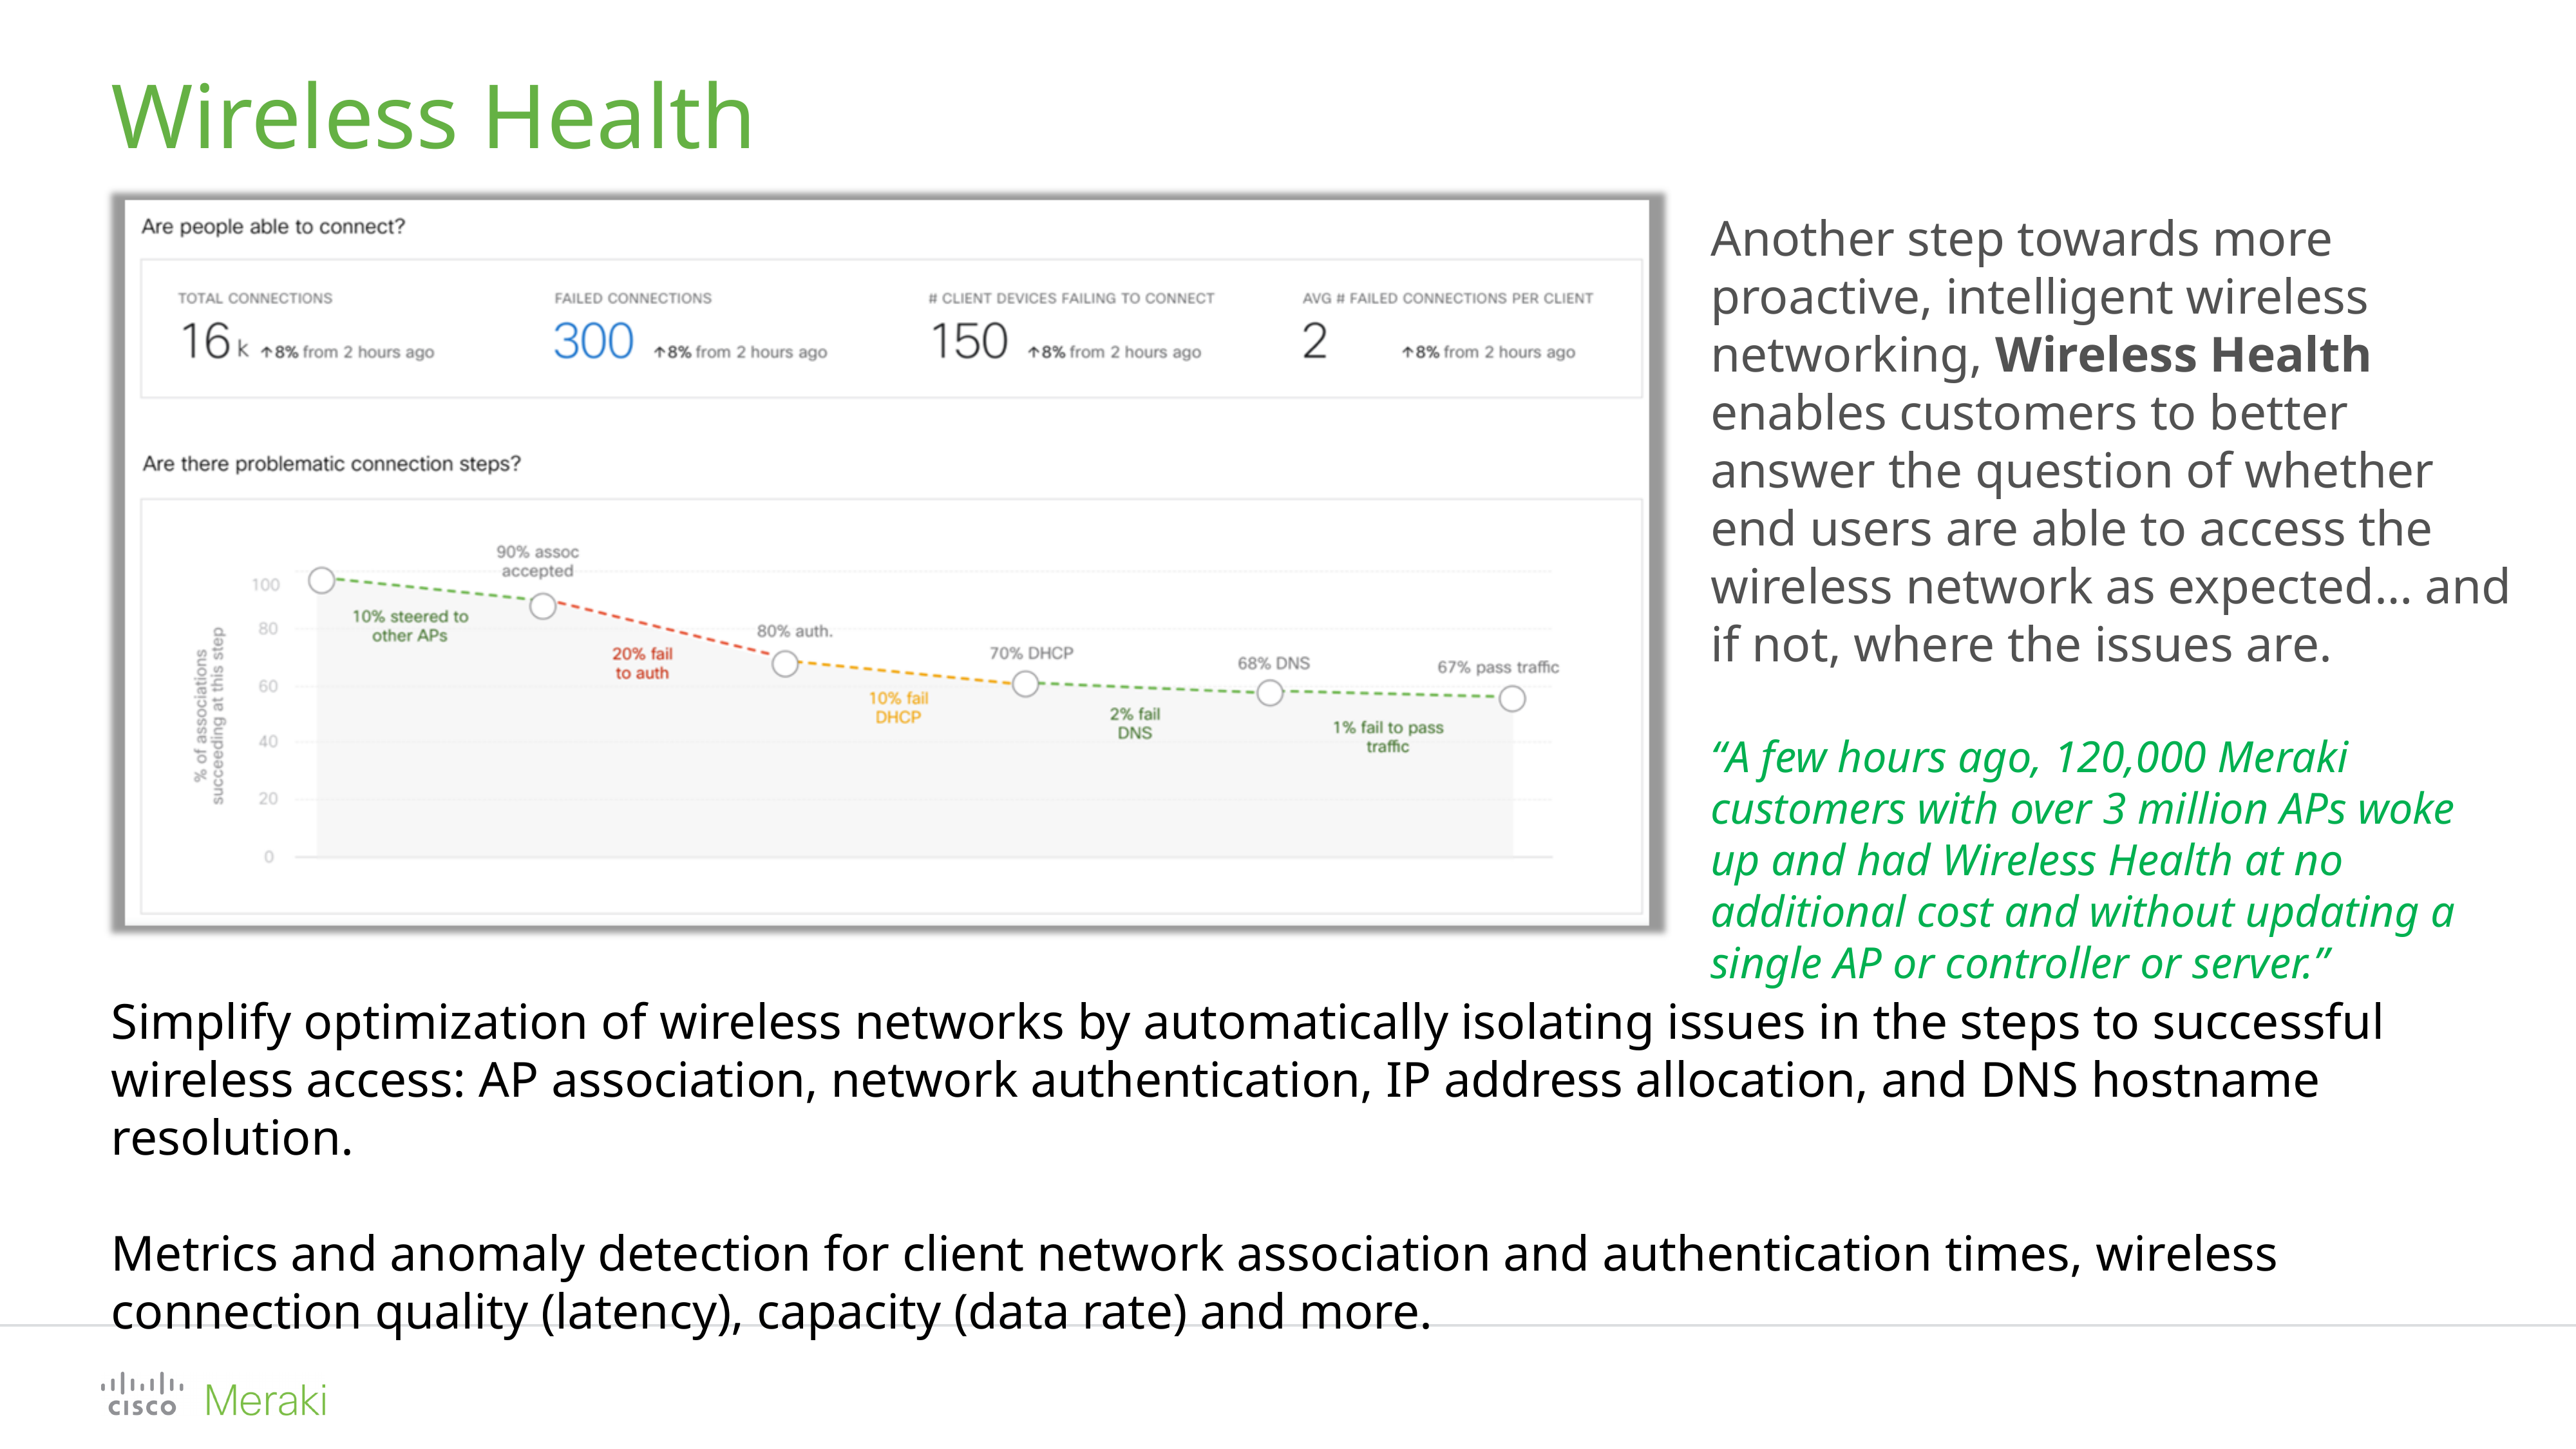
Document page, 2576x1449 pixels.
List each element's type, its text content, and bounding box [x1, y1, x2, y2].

text_box Another step towards more proactive, intelligent wireless networking, Wireless Health enables customers to better answer the question of whether end users are able to access the wireless network as expected… and if not, where the issues are. “A few hours ago, 120,000 Meraki customers with over 3 million APs woke up and had Wireless Health at no additional cost and without updating a single AP or controller or server.” [1701, 203, 2526, 902]
text_box Simplify optimization of wireless networks by automatically isolating issues in the steps to successful wireless access: AP association, network authentication, IP address allocation, and DNS hostname resolution. Metrics and anomaly detection for client network association and authentication times, wireless connection quality (latency), capacity (data rate) and more. [101, 985, 2526, 1325]
picture [101, 182, 1674, 944]
picture [101, 1372, 325, 1416]
title Wireless Health [101, 67, 1701, 171]
